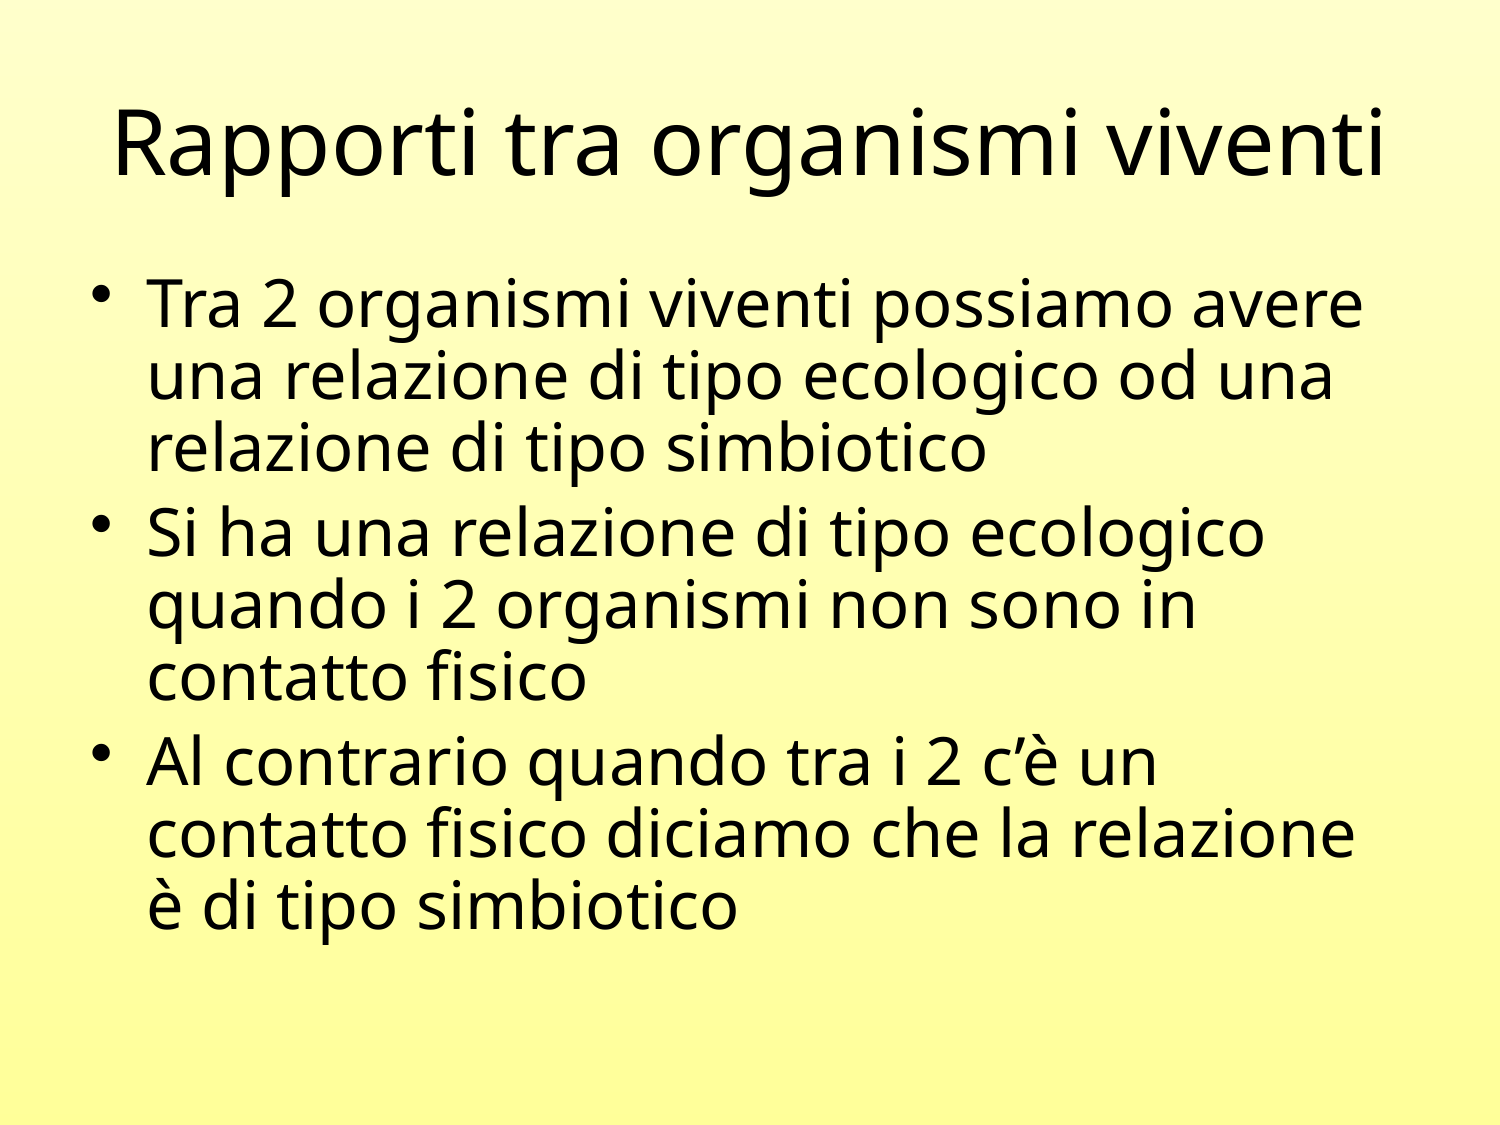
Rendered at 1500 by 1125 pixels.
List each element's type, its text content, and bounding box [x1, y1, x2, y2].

list Tra 2 organismi viventi possiamo avere una relazione di tipo ecologico od una relazione di tipo simbiotico Si ha una relazione di tipo ecologico quando i 2 organismi non sono in contatto fisico Al contrario quando tra i 2 c’è un contatto fisico diciamo che la relazione è di tipo simbiotico [75, 262, 1425, 1005]
title Rapporti tra organismi viventi [75, 45, 1425, 233]
